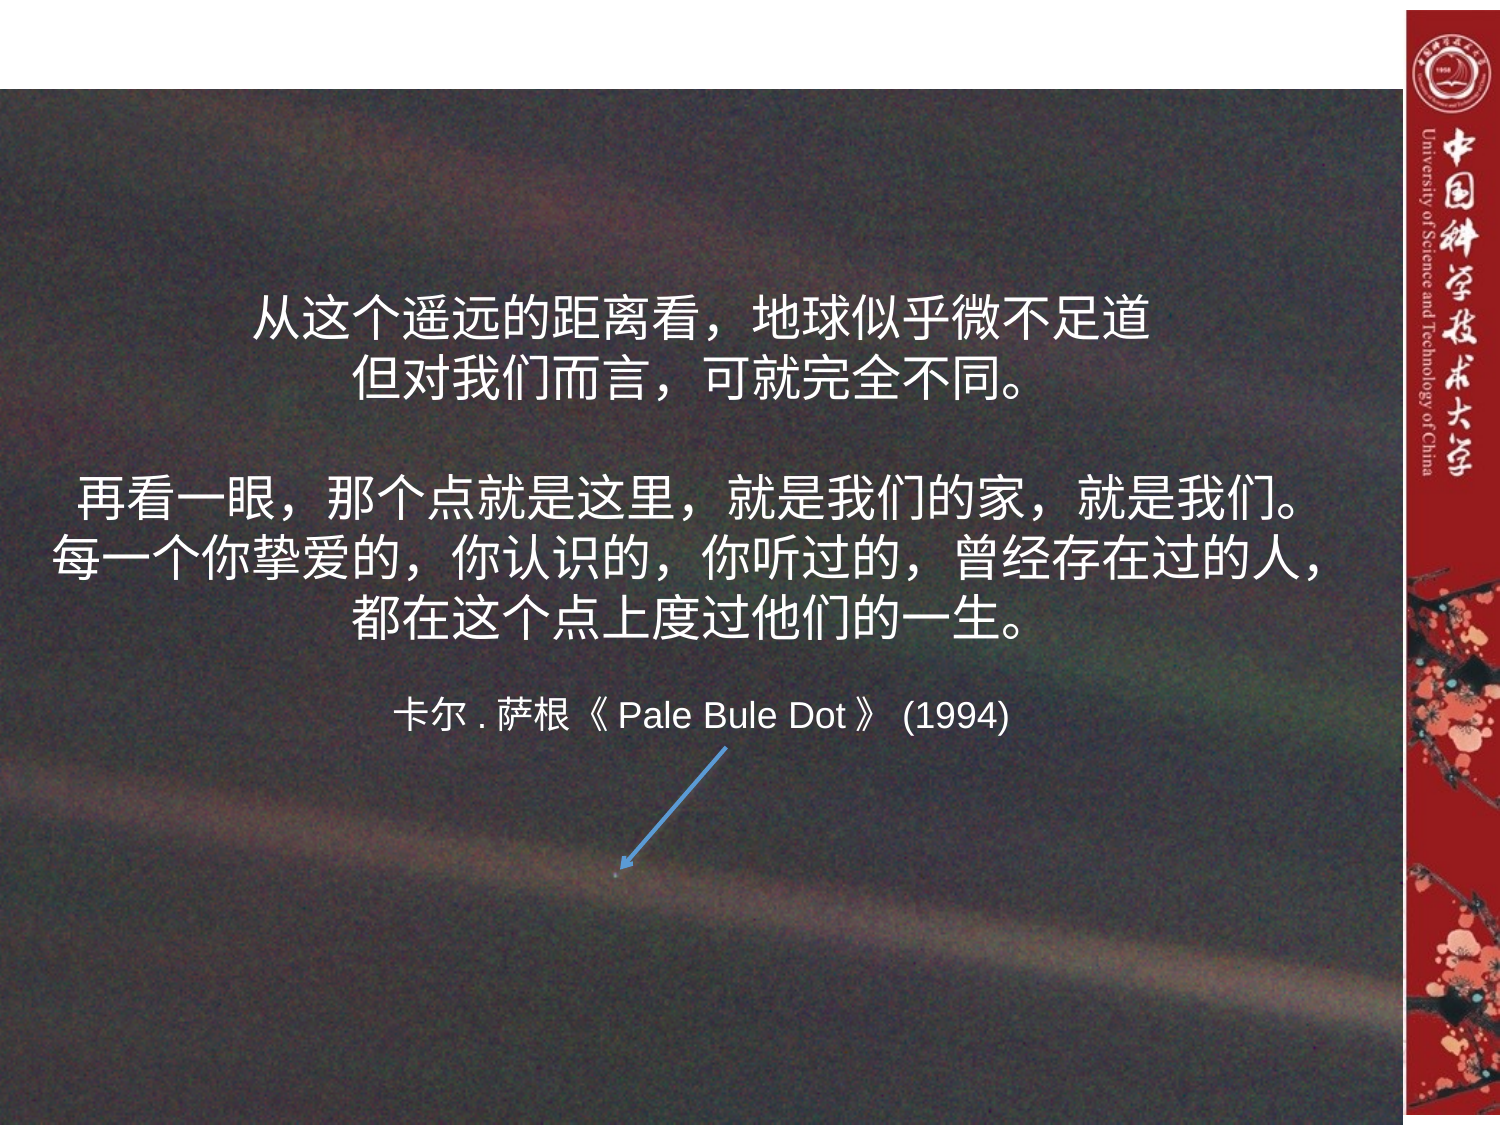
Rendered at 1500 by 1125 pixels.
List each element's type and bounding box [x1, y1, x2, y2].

text_box [619, 747, 727, 870]
picture [0, 10, 1500, 1125]
